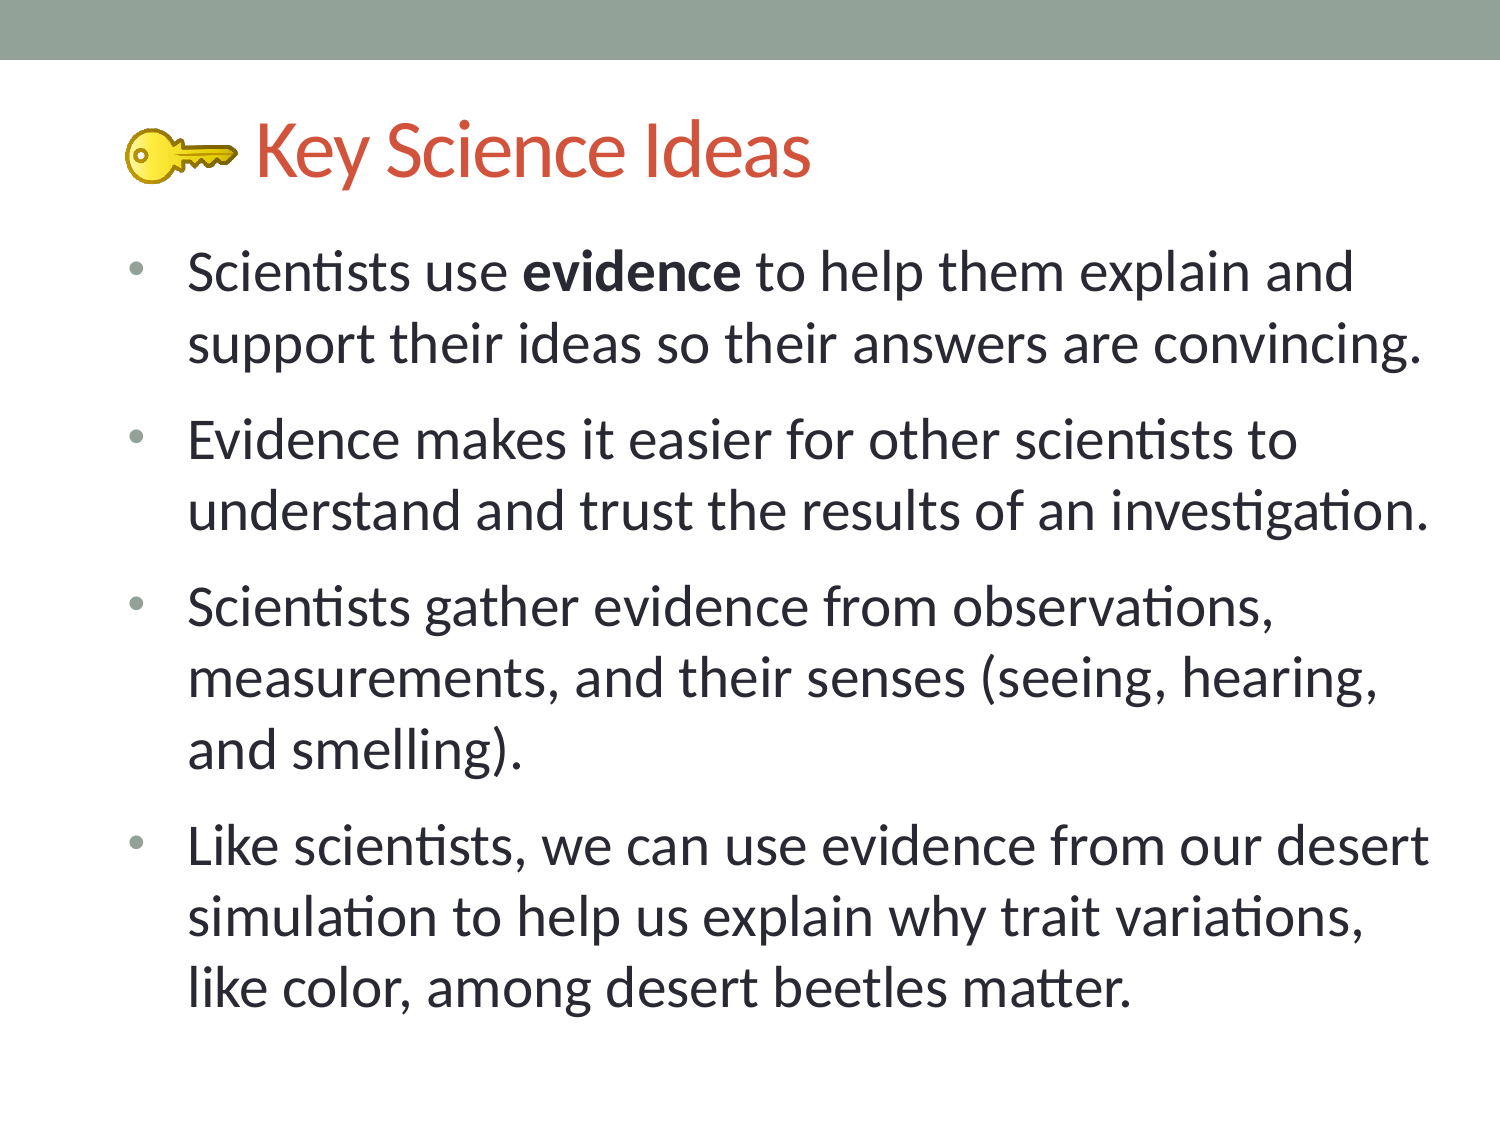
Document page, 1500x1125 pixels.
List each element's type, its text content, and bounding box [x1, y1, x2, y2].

picture [124, 99, 238, 213]
title Key Science Ideas [112, 62, 1425, 224]
list Scientists use evidence to help them explain and support their ideas so their answers are convincing. Evidence makes it easier for other scientists to understand and trust the results of an investigation. Scientists gather evidence from observations, measurements, and their senses (seeing, hearing, and smelling). Like scientists, we can use evidence from our desert simulation to help us explain why trait variations, like color, among desert beetles matter. [112, 224, 1450, 1075]
